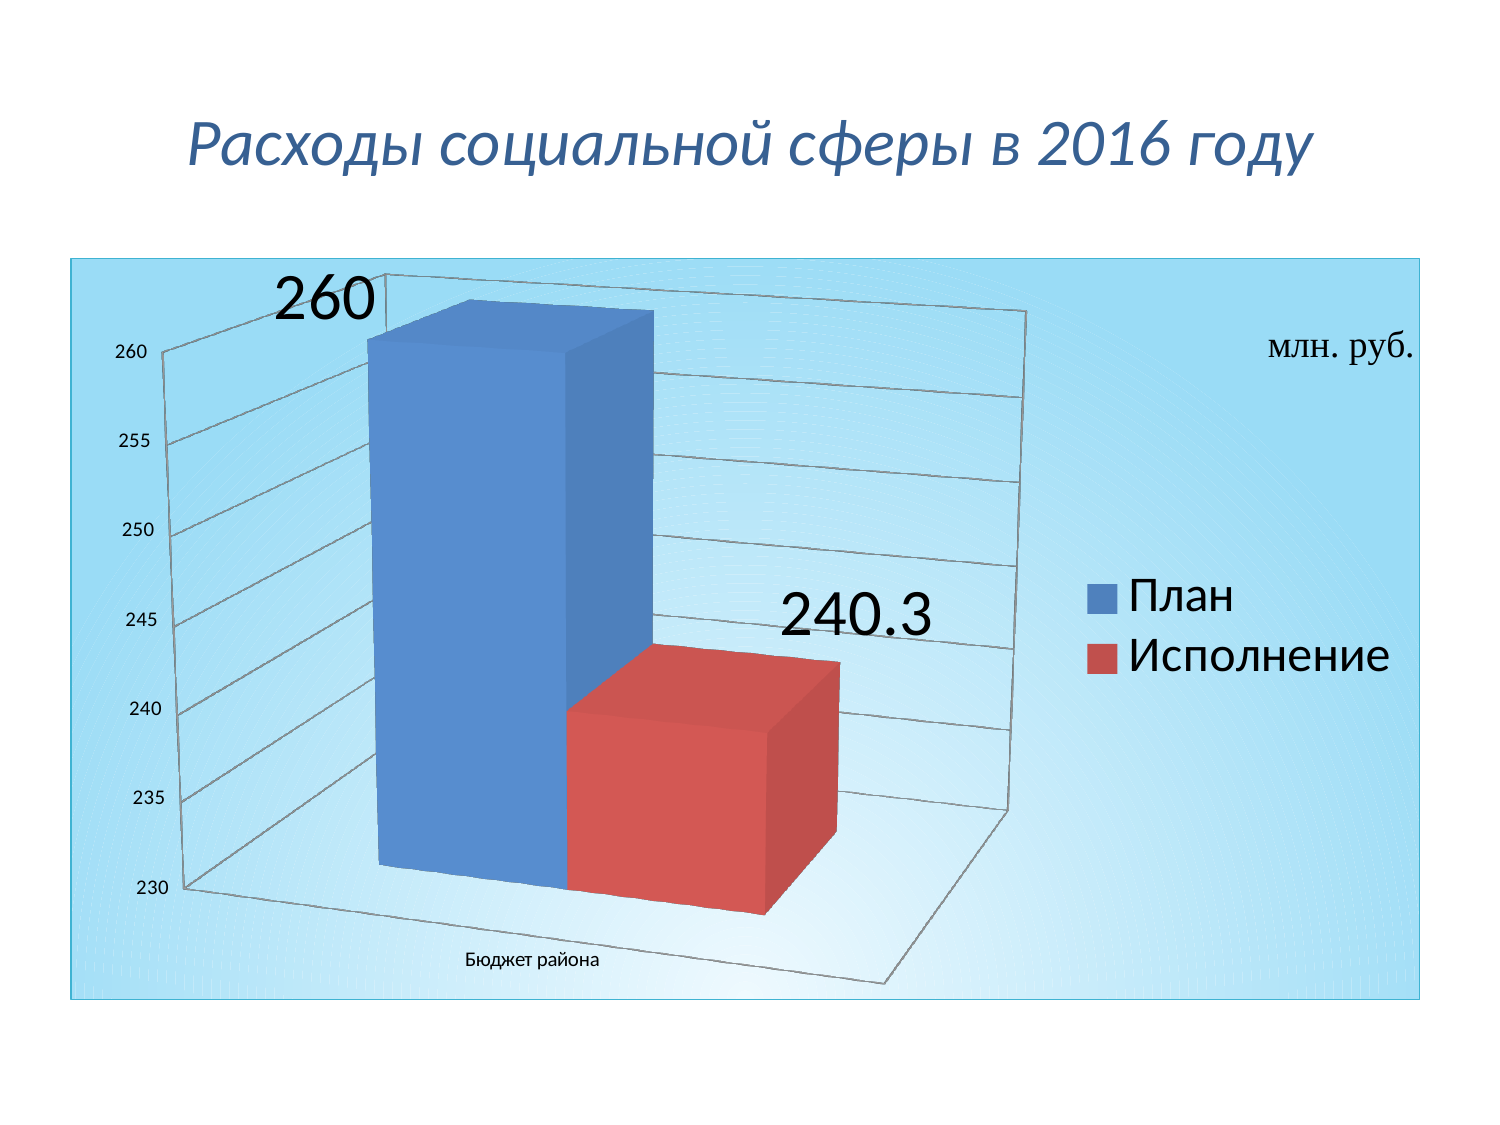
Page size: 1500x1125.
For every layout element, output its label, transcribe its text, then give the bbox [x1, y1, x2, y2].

chart [70, 257, 1421, 1001]
title Расходы социальной сферы в 2016 году [75, 45, 1425, 233]
